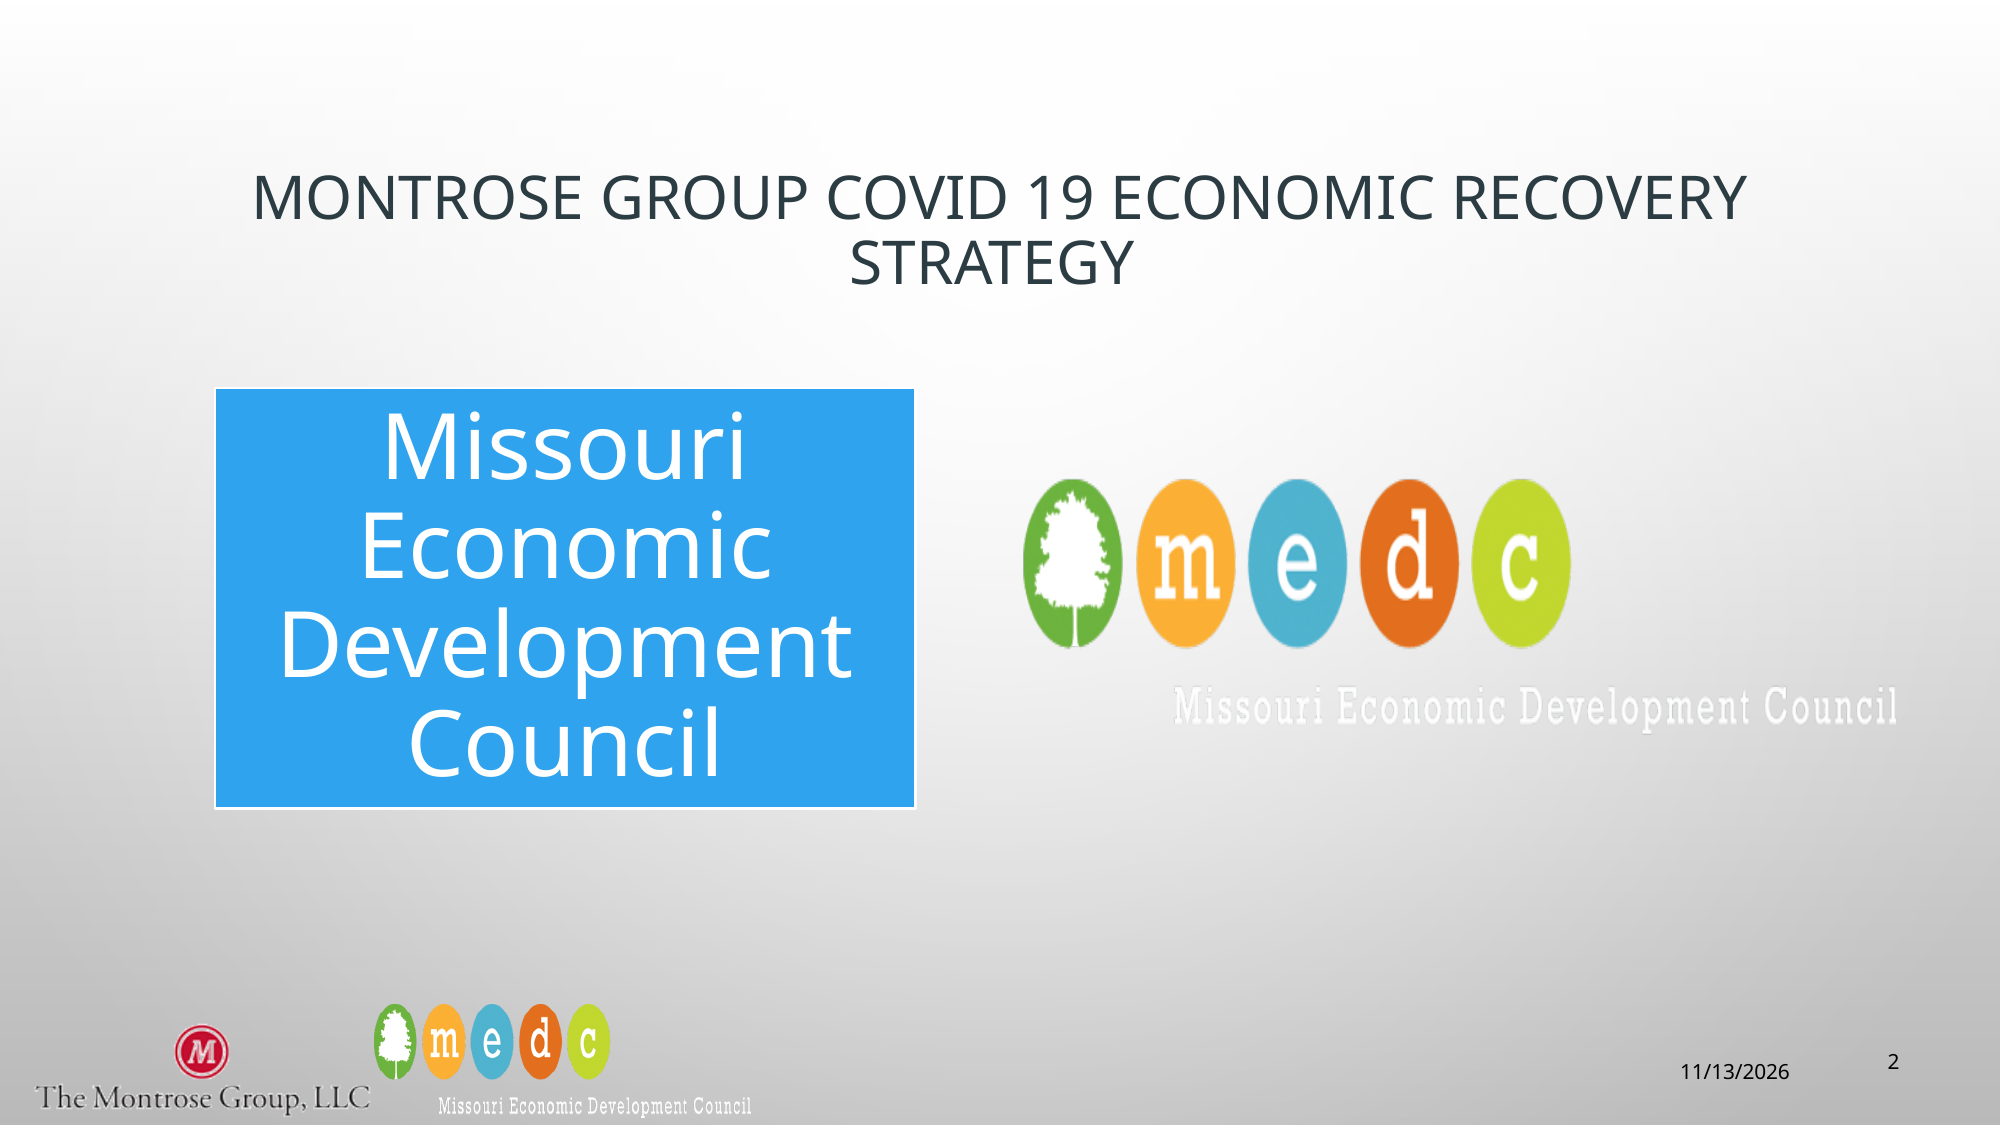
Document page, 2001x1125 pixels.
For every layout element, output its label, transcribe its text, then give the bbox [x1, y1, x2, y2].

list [999, 434, 1919, 762]
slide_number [1354, 1042, 1805, 1103]
title Montrose Group COVID 19 Economic Recovery Strategy [149, 101, 1851, 364]
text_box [214, 153, 916, 1043]
slide_number 2 [1810, 1038, 1915, 1088]
picture [0, 0, 2000, 1125]
